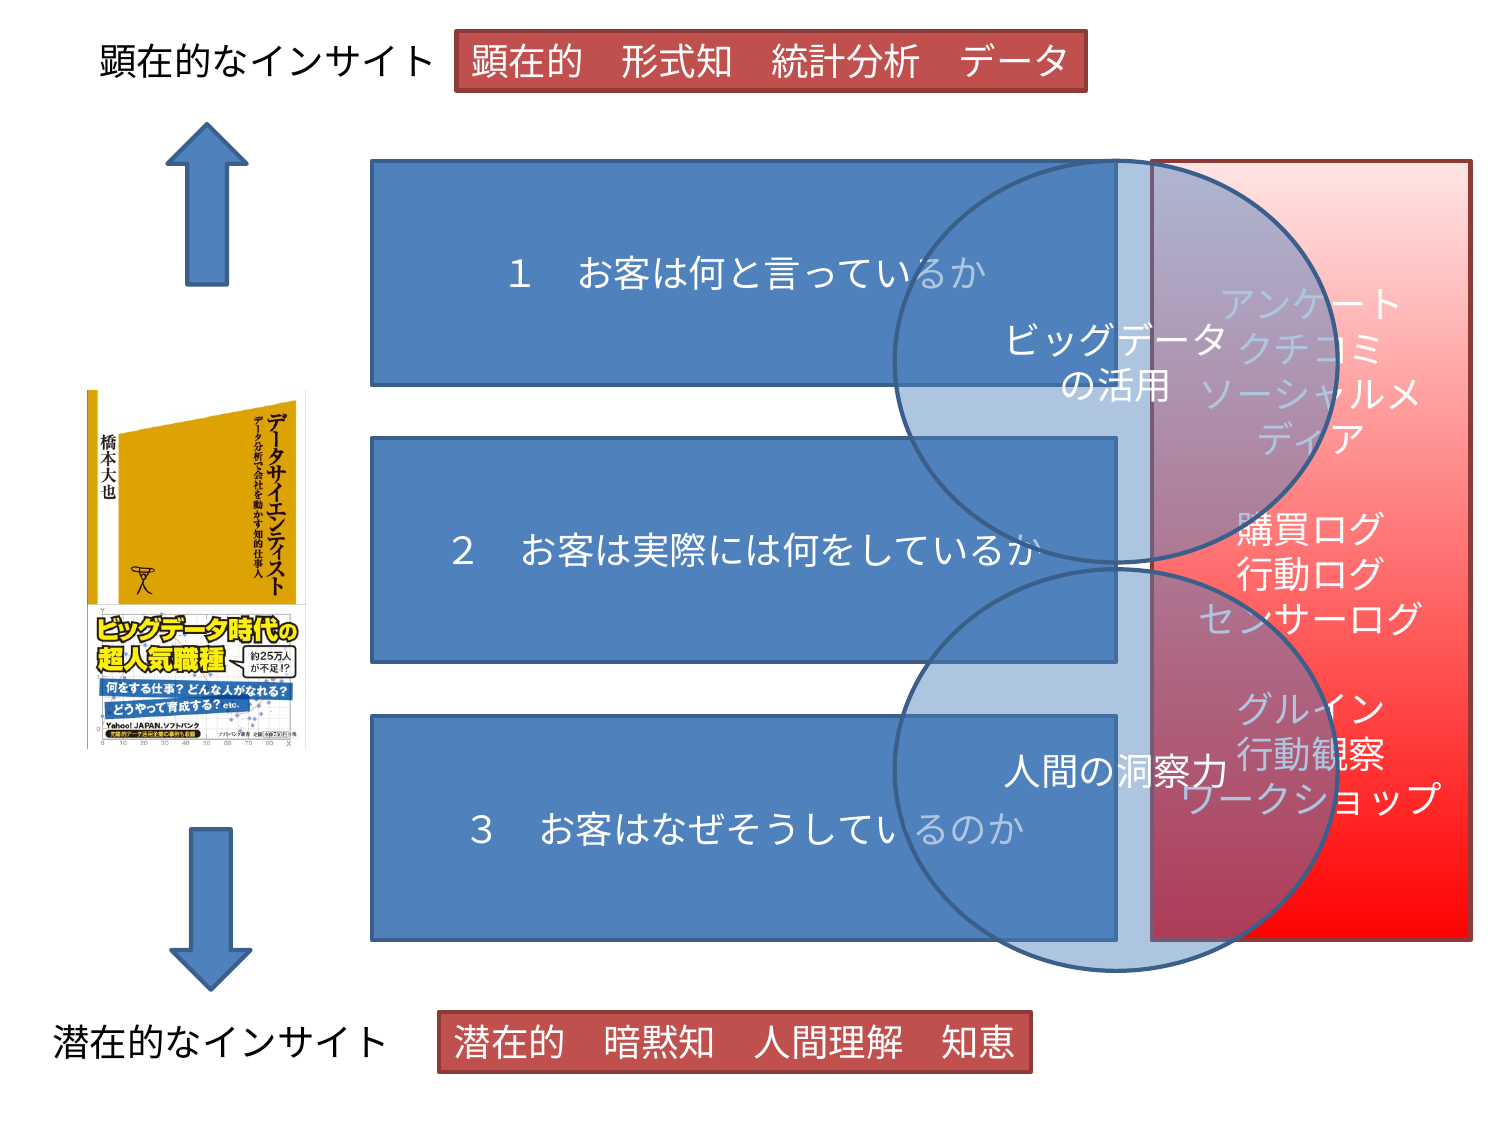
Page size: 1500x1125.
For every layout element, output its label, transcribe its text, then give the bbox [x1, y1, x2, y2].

text_box ビッグデータ の活用 [892, 158, 1340, 565]
picture [87, 389, 306, 749]
text_box [169, 827, 253, 992]
text_box [165, 121, 249, 287]
text_box アンケート クチコミ ソーシャルメディア 購買ログ 行動ログ センサーログ グルイン 行動観察 ワークショップ [1150, 159, 1473, 942]
text_box １ お客は何と言っているか [370, 159, 1091, 387]
text_box 潜在的なインサイト [37, 1011, 405, 1072]
text_box 人間の洞察力 [892, 567, 1340, 973]
text_box 顕在的なインサイト [84, 30, 452, 91]
text_box ３ お客はなぜそうしているのか [370, 714, 995, 942]
text_box ２ お客は実際には何をしているか [370, 436, 1118, 664]
text_box 潜在的 暗黙知 人間理解 知恵 [437, 1010, 1033, 1074]
text_box 顕在的 形式知 統計分析 データ [454, 29, 1088, 93]
